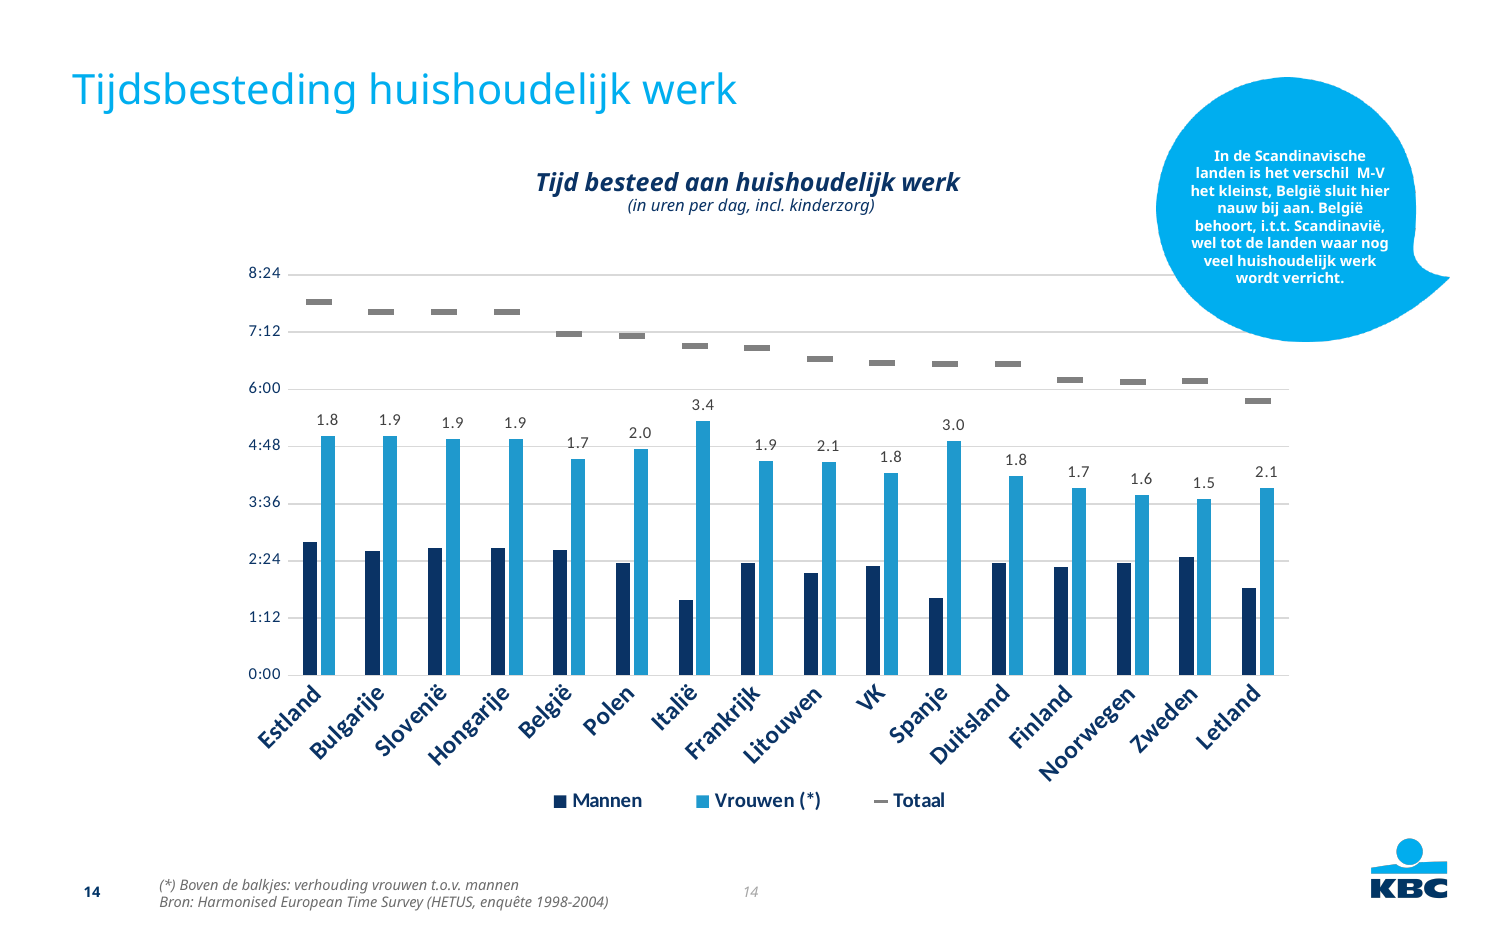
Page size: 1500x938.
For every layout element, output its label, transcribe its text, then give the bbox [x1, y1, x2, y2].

list Tijd besteed aan huishoudelijk werk (in uren per dag, incl. kinderzorg) [72, 162, 1151, 233]
chart [159, 232, 1341, 824]
footer (*) Boven de balkjes: verhouding vrouwen t.o.v. mannen Bron: Harmonised European Time Survey (HETUS, enquête 1998-2004) [144, 868, 810, 918]
title Tijdsbesteding huishoudelijk werk [72, 63, 1431, 158]
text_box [1156, 76, 1450, 342]
slide_number 14 [43, 868, 141, 918]
